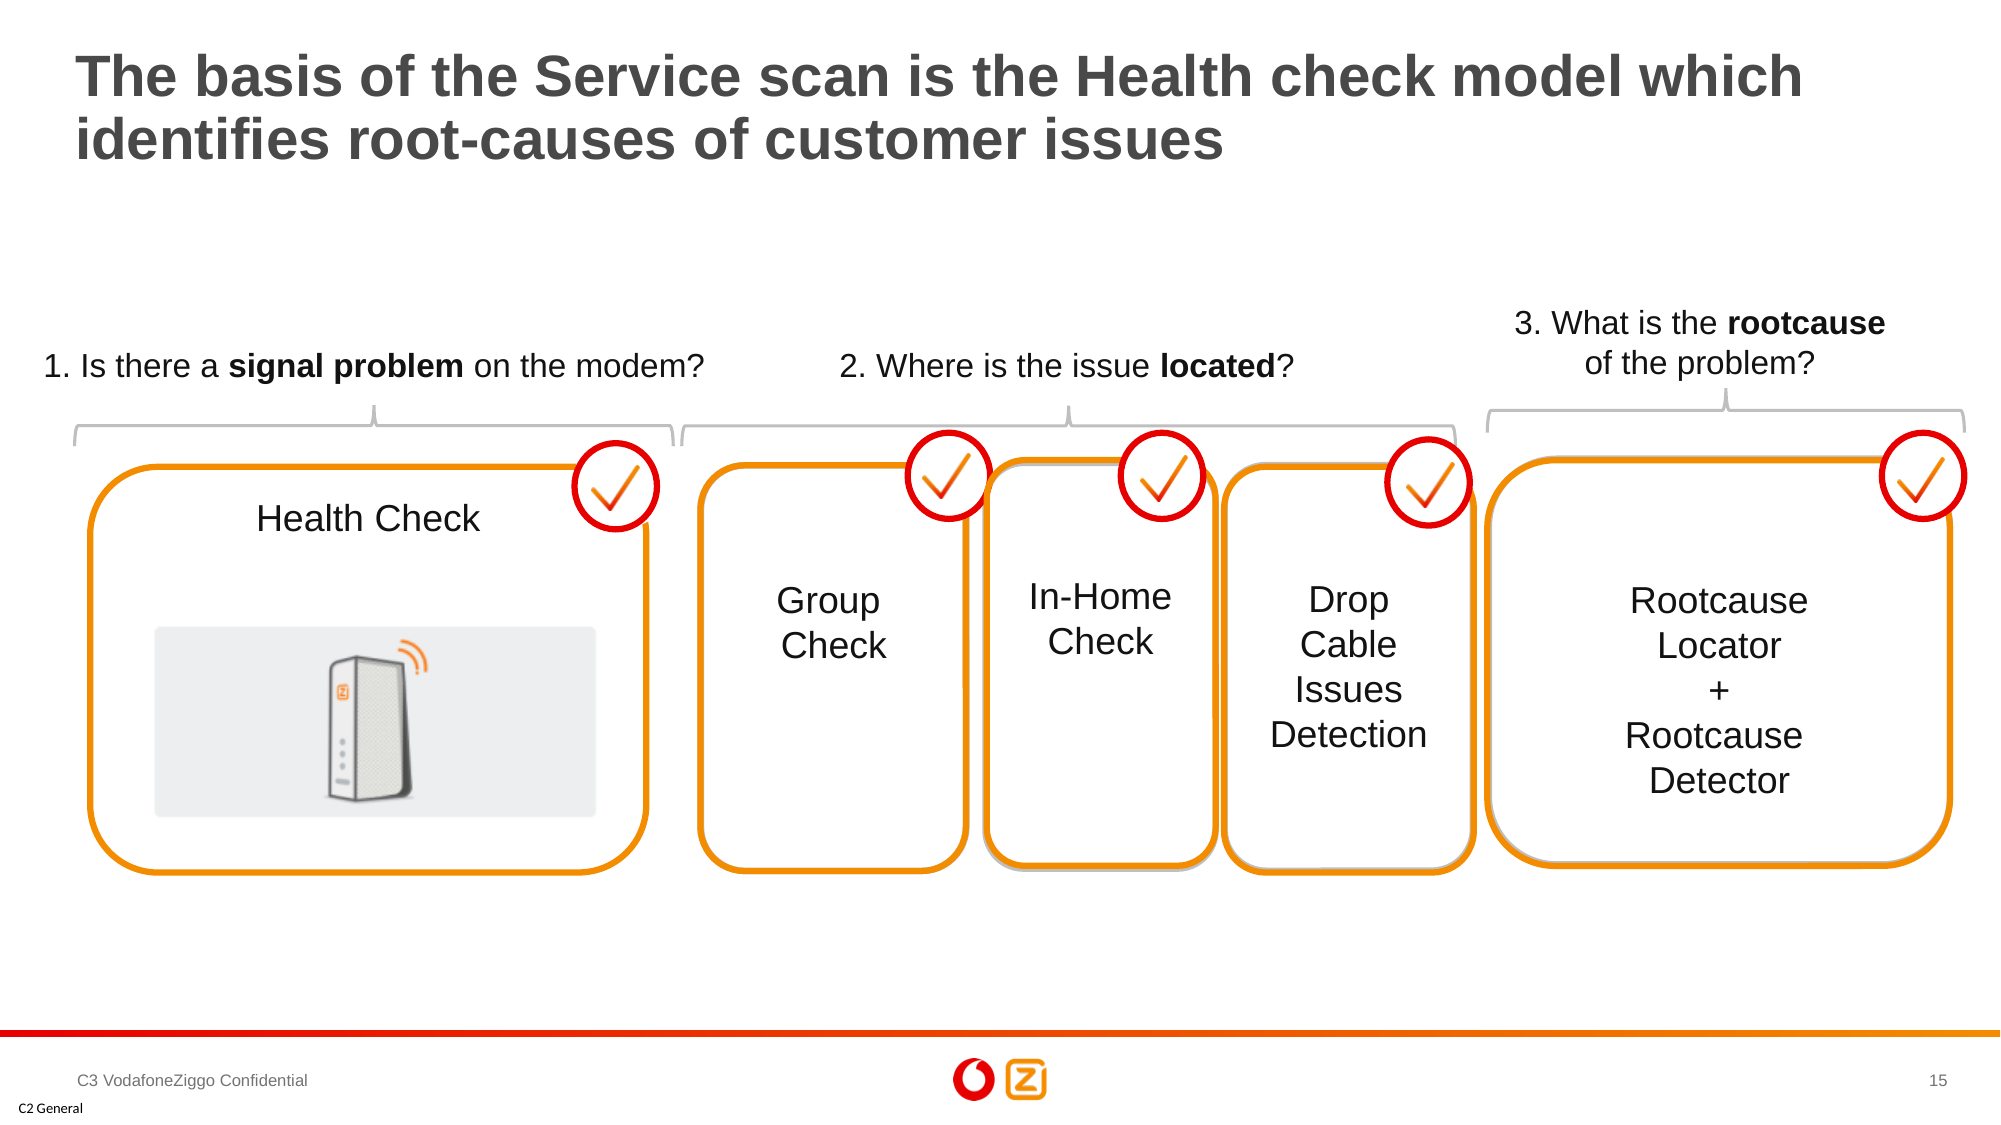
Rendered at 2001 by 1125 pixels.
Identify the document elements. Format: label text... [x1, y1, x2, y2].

picture [1140, 455, 1188, 502]
text_box [906, 431, 992, 520]
text_box 1. Is there a signal problem on the modem? [43, 344, 715, 385]
picture [922, 453, 973, 501]
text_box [574, 425, 674, 530]
text_box [74, 405, 574, 447]
text_box [1119, 431, 1205, 521]
text_box 2. Where is the issue located? [839, 344, 1295, 385]
text_box [1486, 459, 1952, 867]
picture [953, 1058, 1047, 1101]
text_box [1880, 433, 1966, 521]
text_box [139, 622, 616, 841]
title The basis of the Service scan is the Health check model which identifies root-causes of customer issues [75, 69, 1925, 149]
text_box [985, 459, 1217, 867]
text_box In-Home Check [984, 501, 1216, 870]
text_box [1486, 388, 1965, 433]
text_box [1223, 465, 1475, 874]
picture [1404, 462, 1455, 509]
text_box [699, 464, 967, 873]
text_box [681, 405, 1457, 447]
text_box [1386, 438, 1471, 527]
text_box 3. What is the rootcause of the problem? [1514, 301, 1887, 381]
picture [1897, 457, 1945, 503]
text_box Health Check [89, 465, 648, 874]
